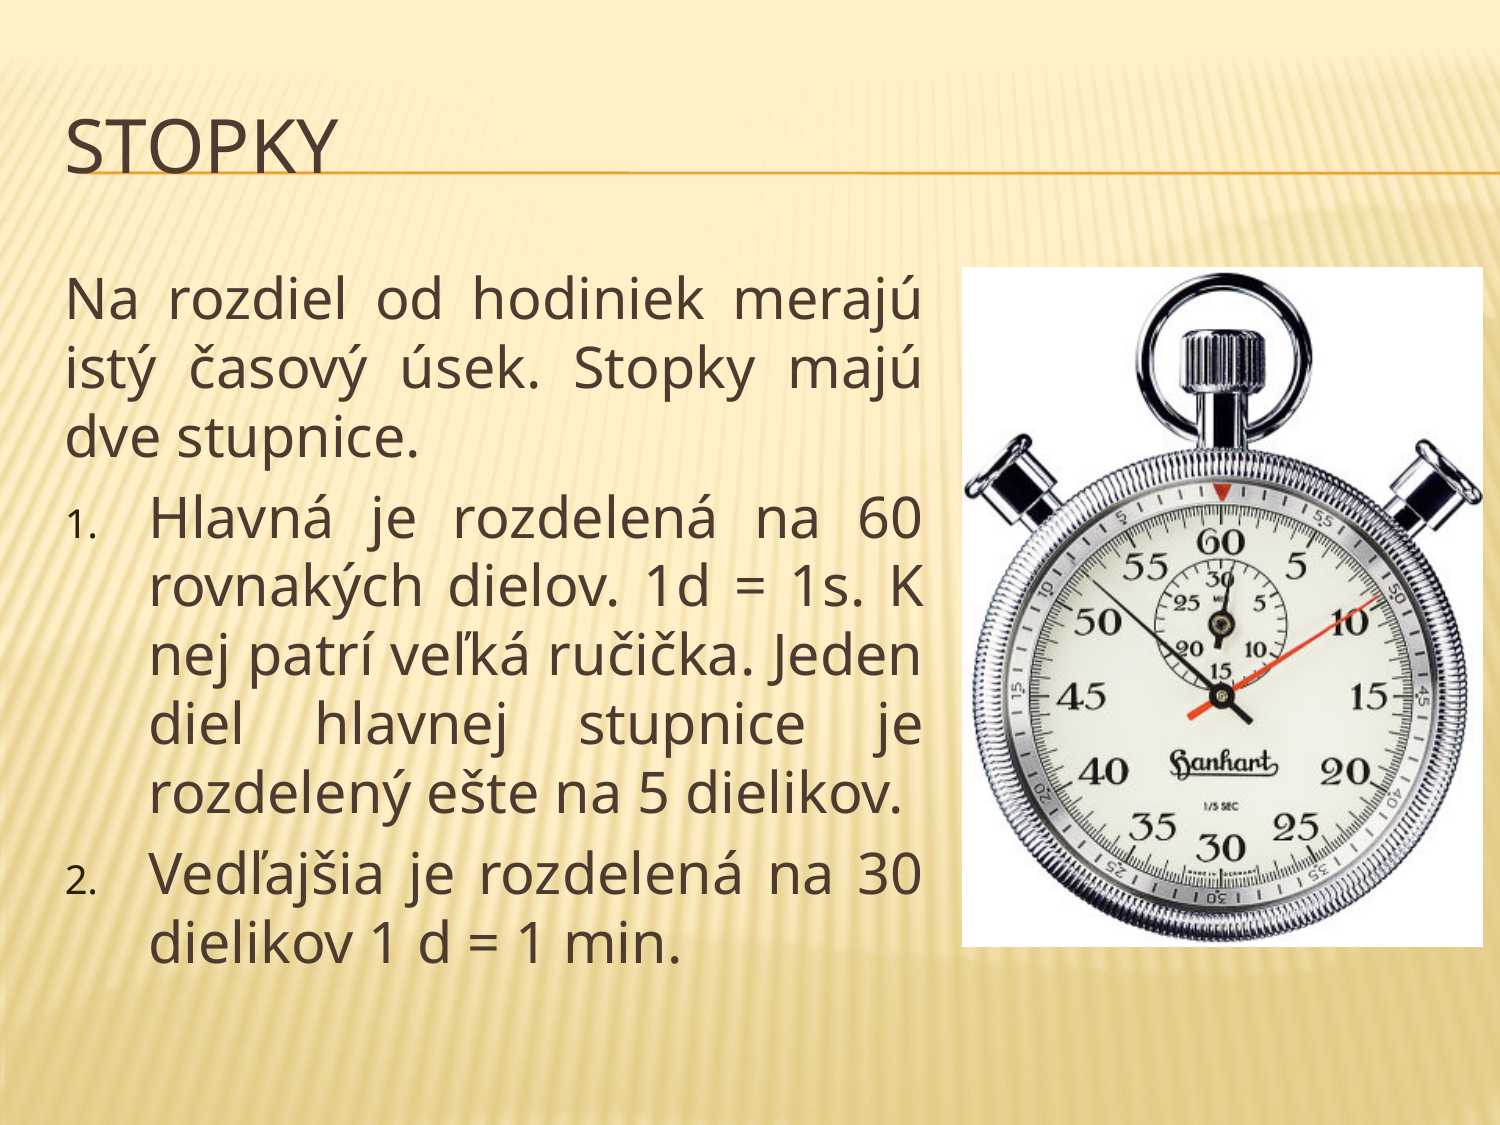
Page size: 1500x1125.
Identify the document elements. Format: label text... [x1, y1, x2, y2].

list Na rozdiel od hodiniek merajú istý časový úsek. Stopky majú dve stupnice. Hlavná je rozdelená na 60 rovnakých dielov. 1d = 1s. K nej patrí veľká ručička. Jeden diel hlavnej stupnice je rozdelený ešte na 5 dielikov. Vedľajšia je rozdelená na 30 dielikov 1 d = 1 min. [50, 254, 939, 998]
picture [962, 266, 1484, 948]
title Stopky [50, 75, 1475, 213]
